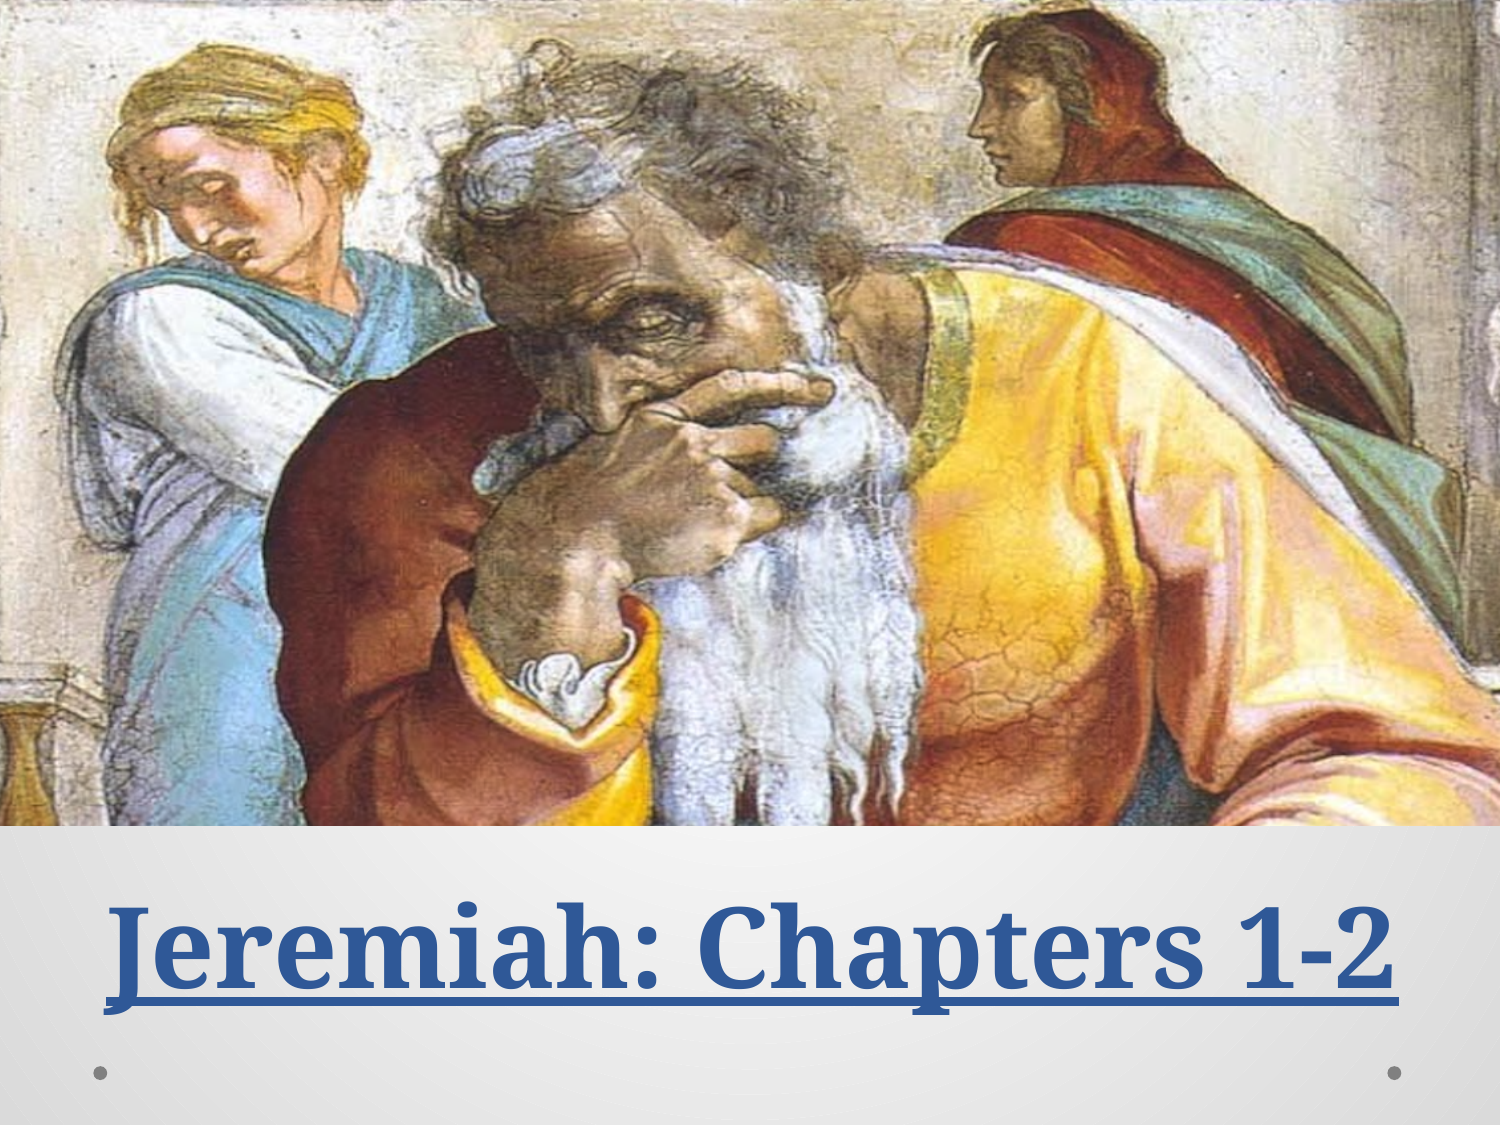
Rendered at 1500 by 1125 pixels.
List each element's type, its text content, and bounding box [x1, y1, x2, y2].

picture [0, 0, 1500, 827]
title Jeremiah: Chapters 1-2 [43, 835, 1462, 1063]
